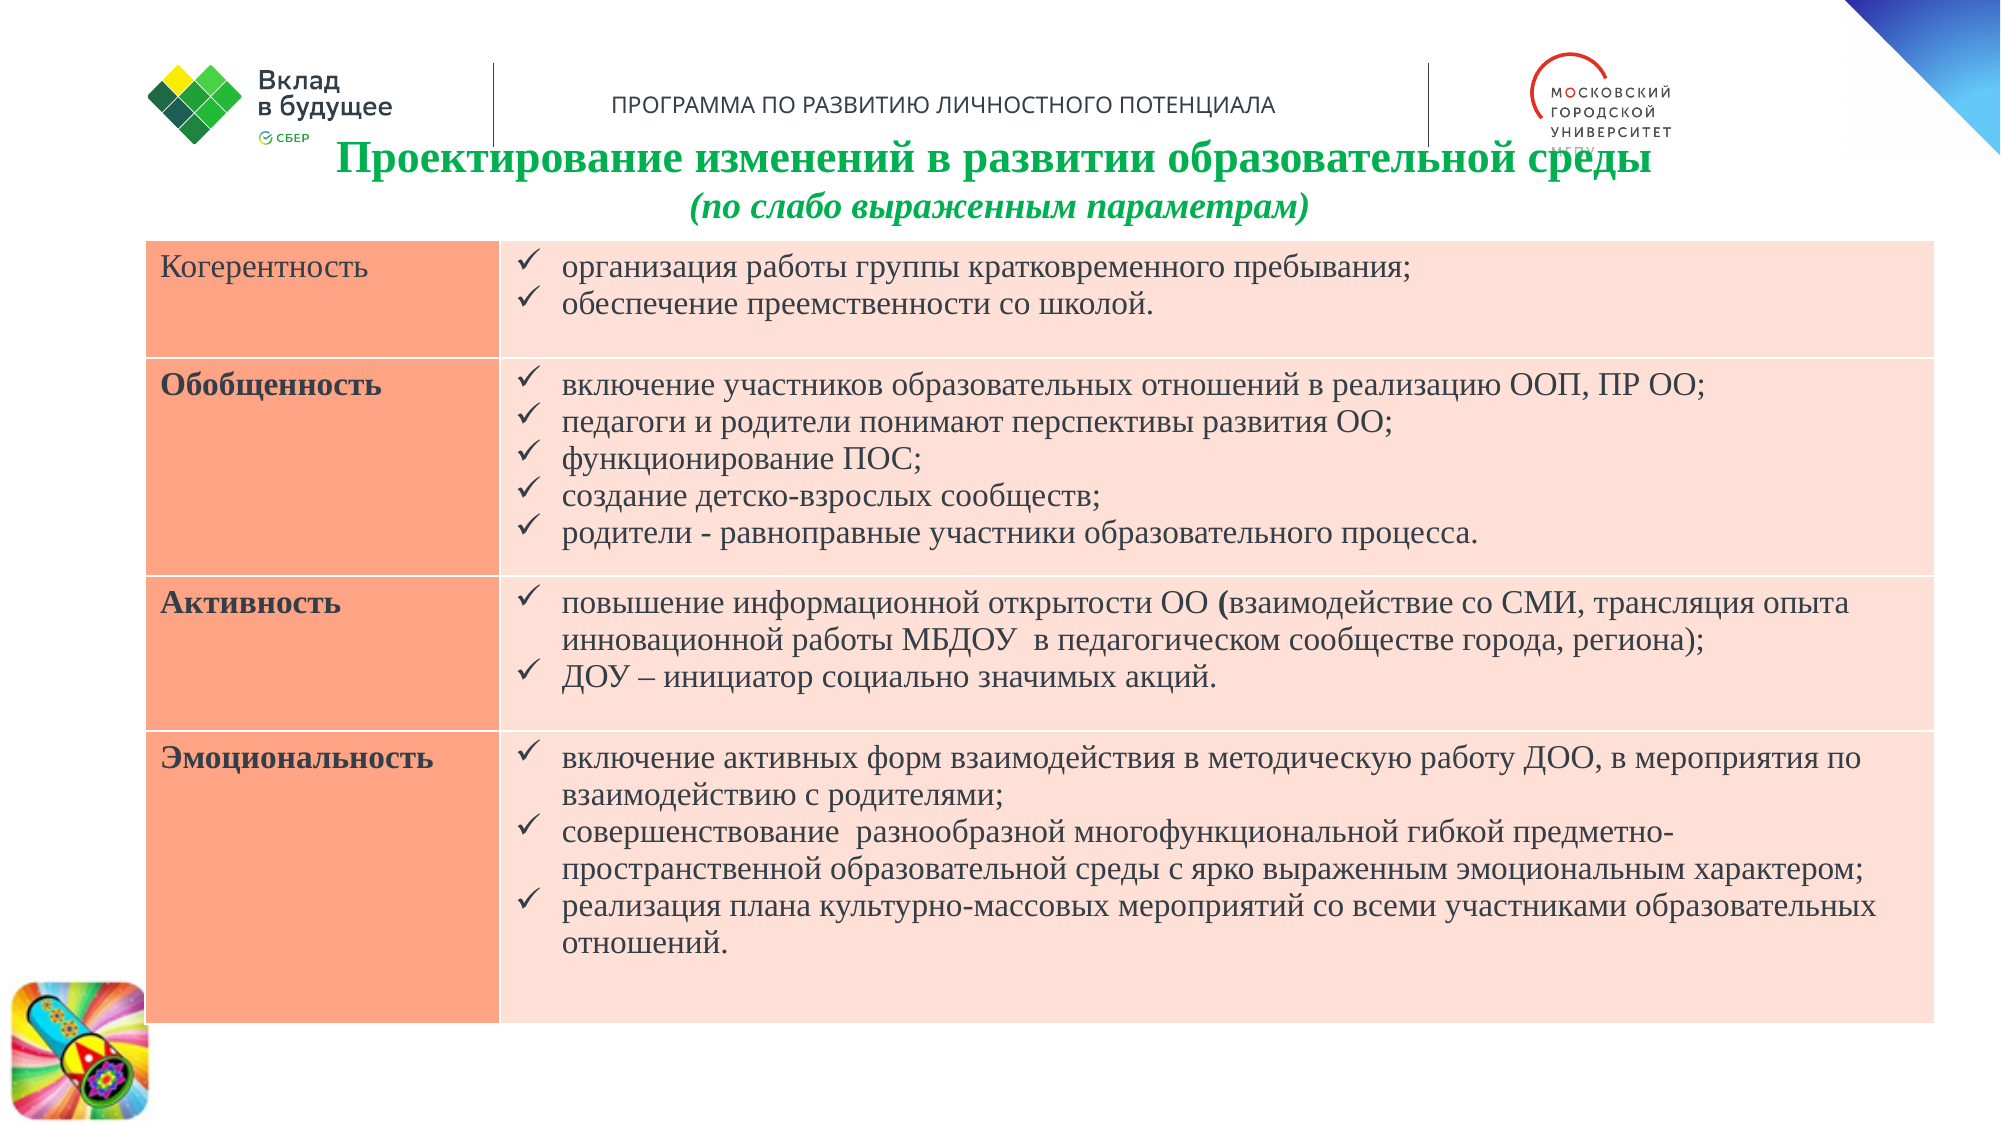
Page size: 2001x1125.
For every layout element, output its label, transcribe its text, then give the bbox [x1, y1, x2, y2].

table_cell Обобщенность [146, 359, 499, 575]
table_cell включение активных форм взаимодействия в методическую работу ДОО, в мероприятия по взаимодействию с родителями; совершенствование разнообразной многофункциональной гибкой предметно-пространственной образовательной среды с ярко выраженным эмоциональным характером; реализация плана культурно-массовых мероприятий со всеми участниками образовательных отношений. [501, 732, 1934, 1023]
text_box Проектирование изменений в развитии образовательной среды (по слабо выраженным параметрам) [321, 118, 1679, 234]
picture [1842, 0, 2001, 157]
table_cell Эмоциональность [146, 732, 499, 1023]
table_cell Активность [146, 577, 499, 730]
table_header организация работы группы кратковременного пребывания; обеспечение преемственности со школой. [501, 241, 1934, 357]
picture [1530, 52, 1671, 118]
table_cell включение участников образовательных отношений в реализацию ООП, ПР ОО; педагоги и родители понимают перспективы развития ОО; функционирование ПОС; создание детско-взрослых сообществ; родители - равноправные участники образовательного процесса. [501, 359, 1934, 575]
table_header Когерентность [146, 241, 499, 357]
table_cell повышение информационной открытости ОО (взаимодействие со СМИ, трансляция опыта инновационной работы МБДОУ в педагогическом сообществе города, региона); ДОУ – инициатор социально значимых акций. [501, 577, 1934, 730]
picture [0, 976, 159, 1125]
picture [147, 65, 392, 145]
